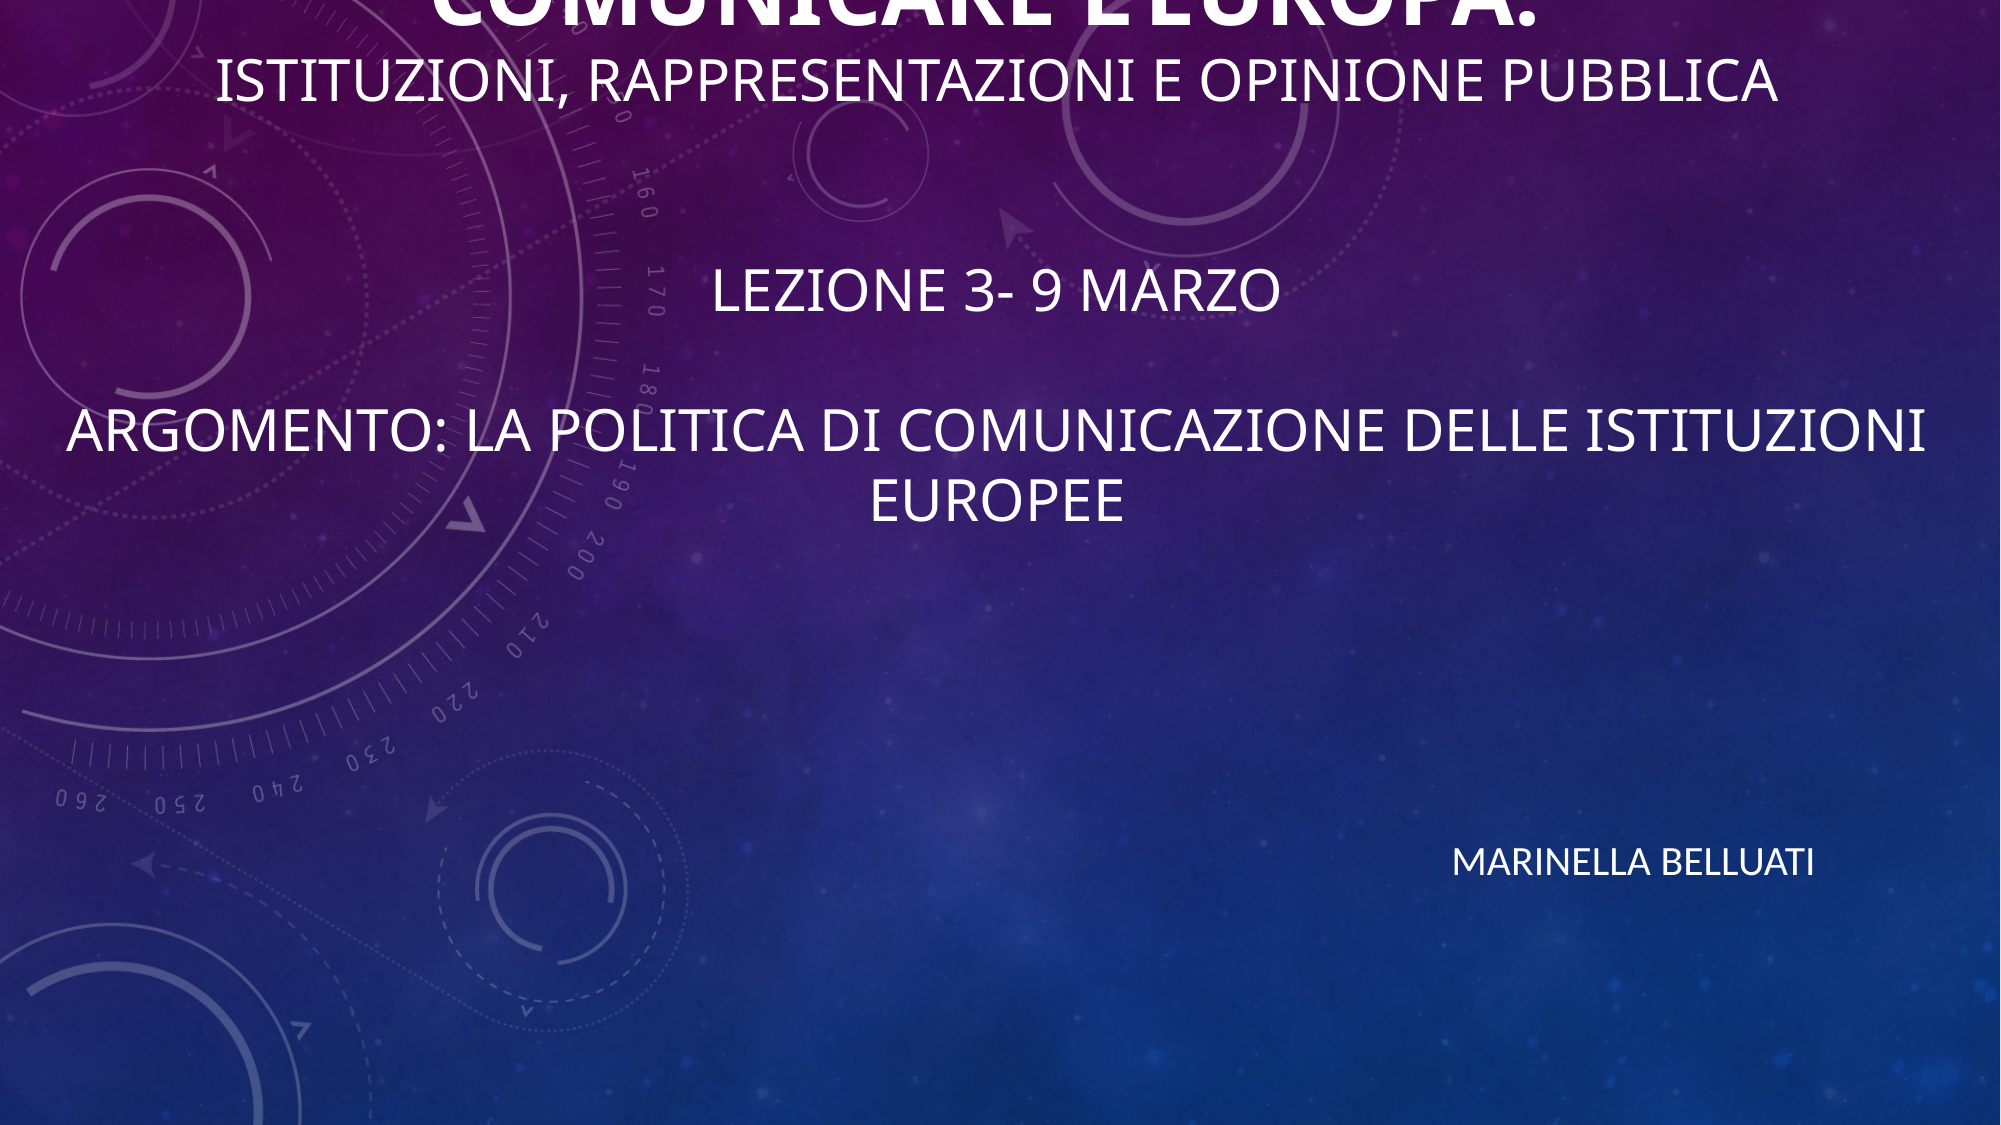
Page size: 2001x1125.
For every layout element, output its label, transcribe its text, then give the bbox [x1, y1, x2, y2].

picture [0, 0, 2001, 1125]
subtitle Marinella Belluati [650, 825, 1831, 950]
title Comunicare l’europa. istituzioni, rappresentazioni e opinione pubblica LEZIONE 3- 9 MARZO argomento: la politica di comunicazione delle istituzioni europee [28, 143, 1966, 541]
